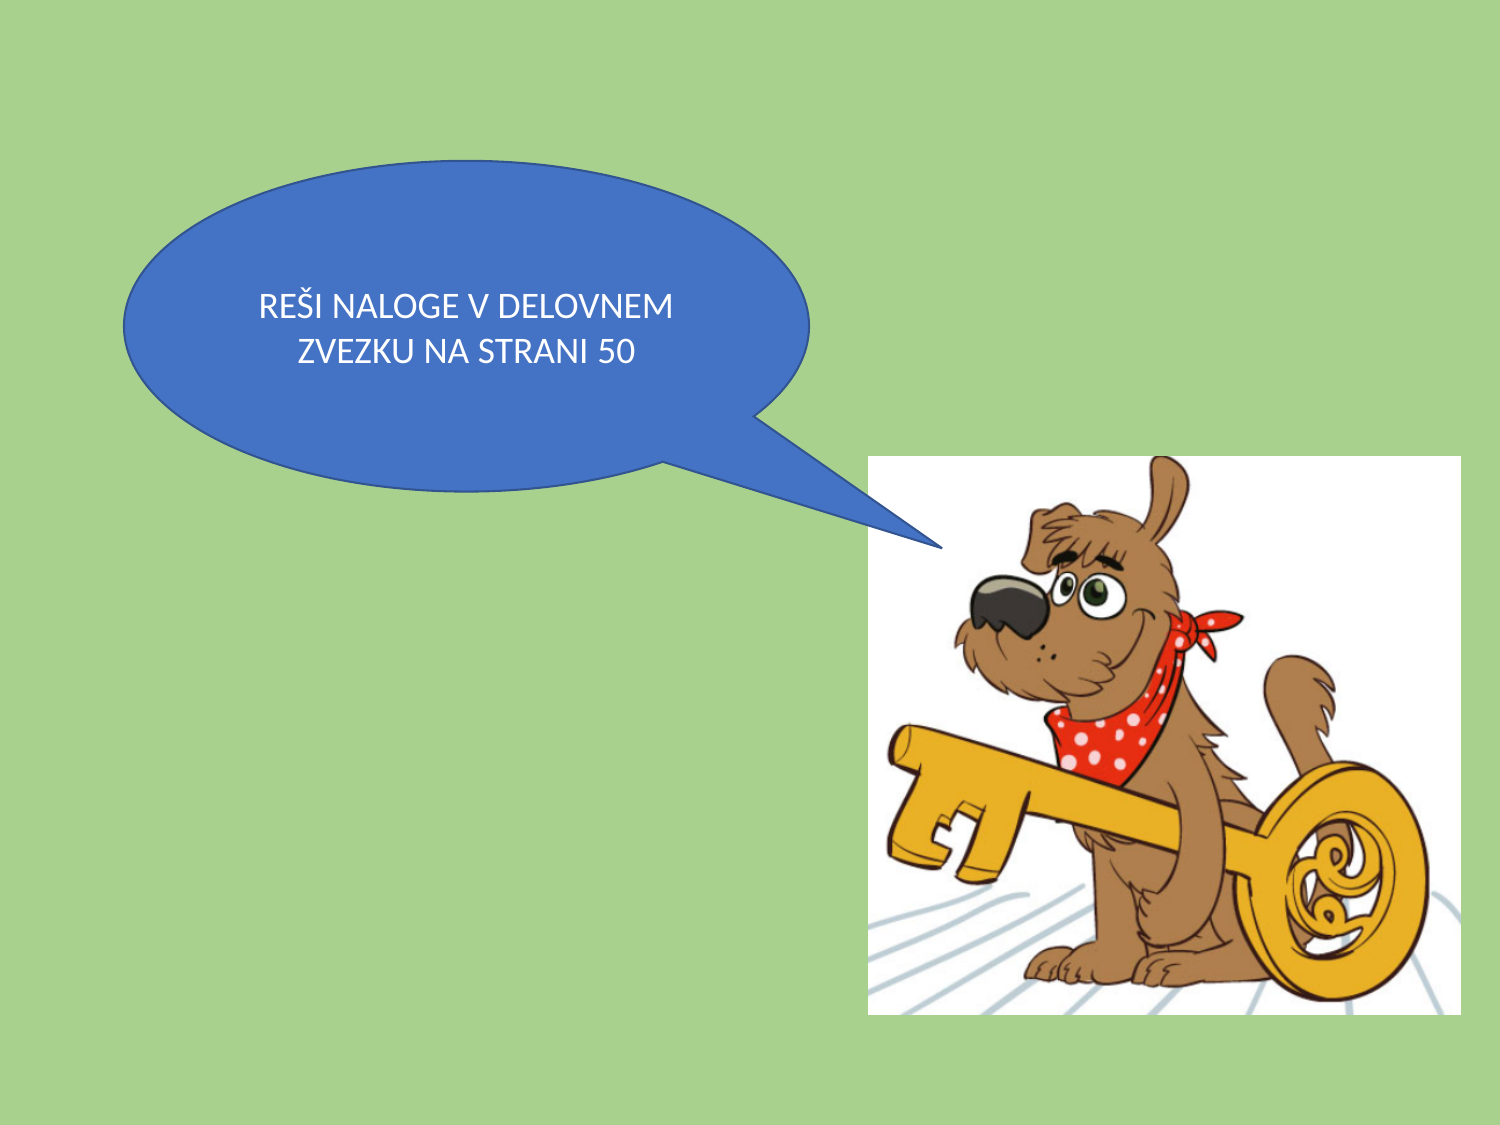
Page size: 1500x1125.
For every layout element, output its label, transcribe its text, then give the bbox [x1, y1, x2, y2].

text_box REŠI NALOGE V DELOVNEM ZVEZKU NA STRANI 50 [122, 159, 868, 527]
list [868, 456, 1461, 1015]
